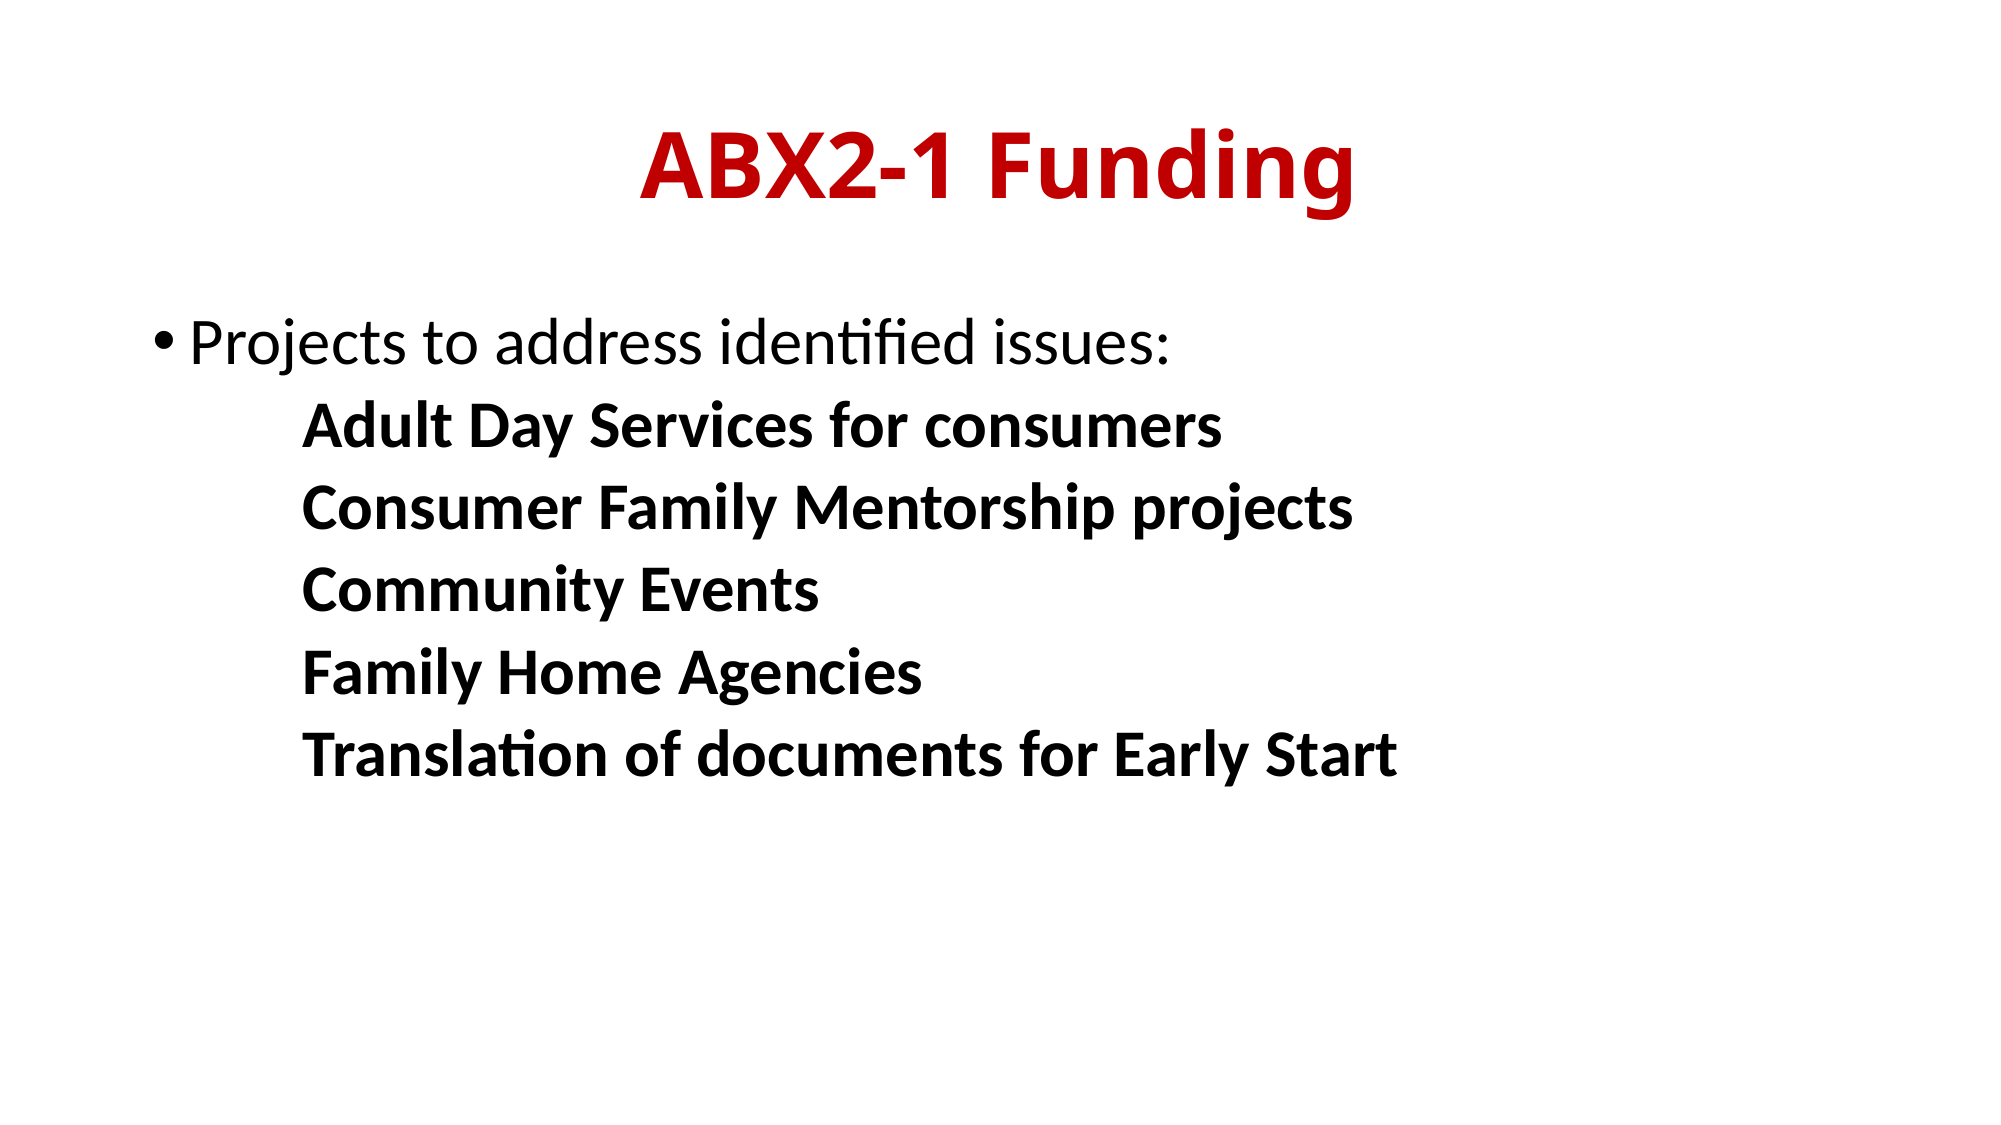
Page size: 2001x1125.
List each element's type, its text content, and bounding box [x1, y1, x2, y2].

list Projects to address identified issues: Adult Day Services for consumers Consumer Family Mentorship projects Community Events Family Home Agencies Translation of documents for Early Start [137, 299, 1863, 1014]
title ABX2-1 Funding [137, 59, 1863, 278]
